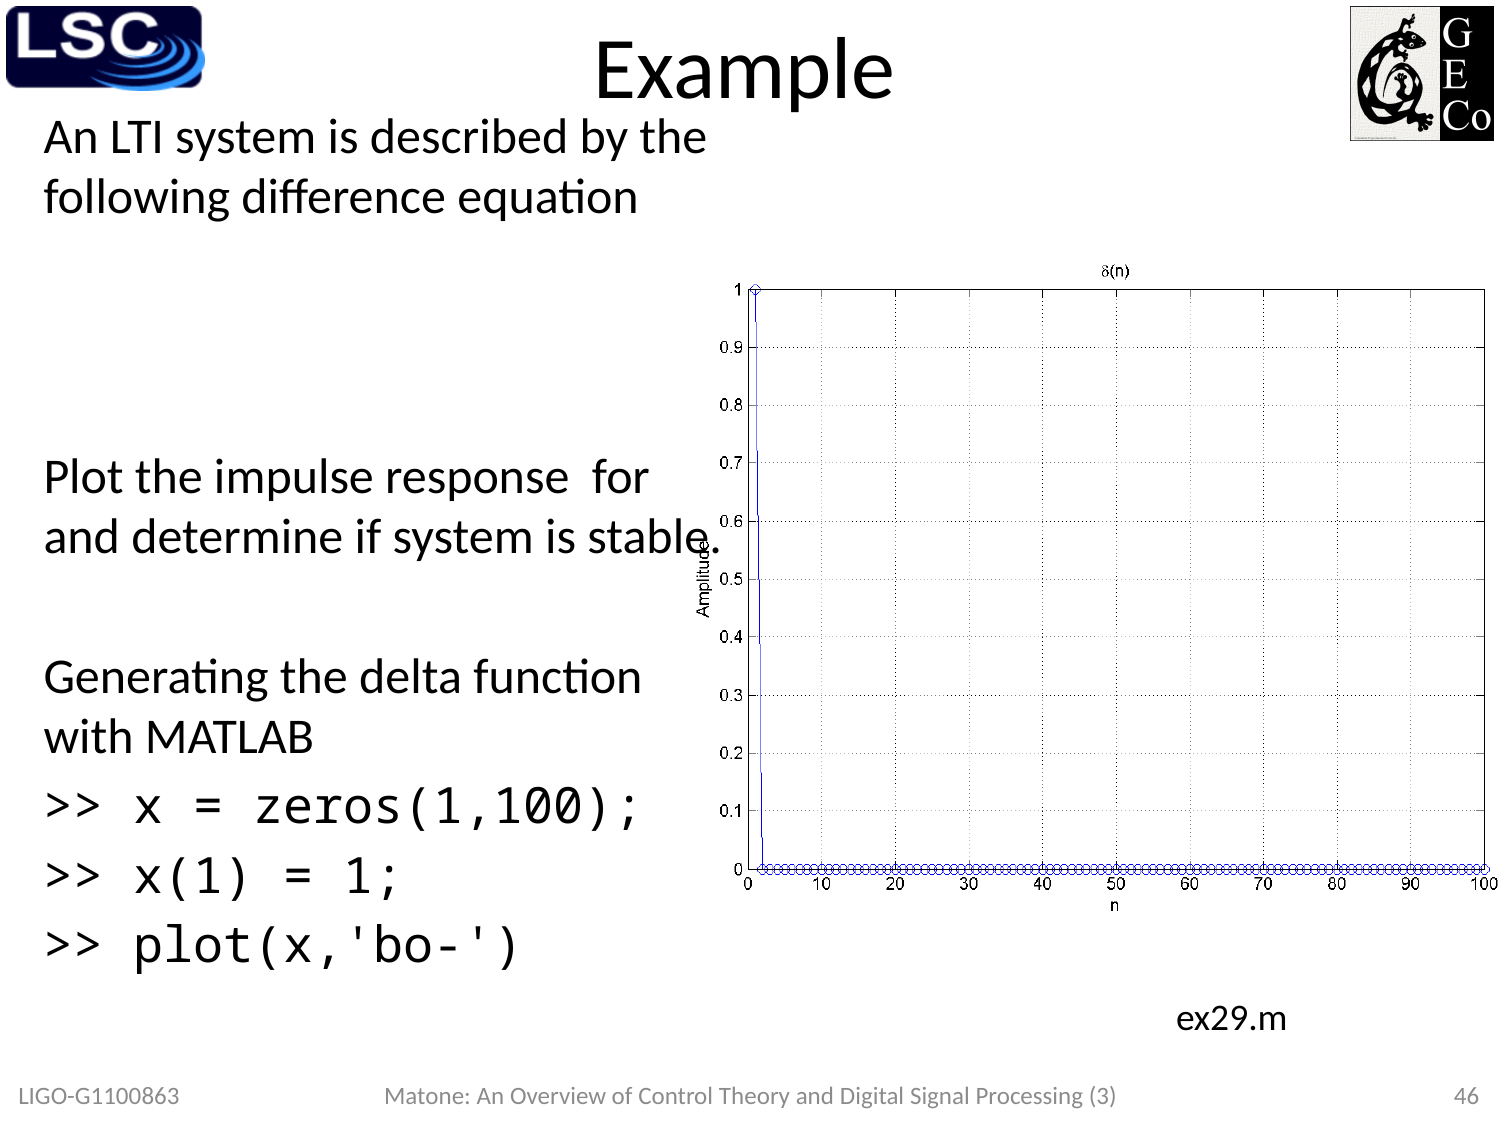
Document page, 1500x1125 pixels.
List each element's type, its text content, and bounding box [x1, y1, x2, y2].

footer Matone: An Overview of Control Theory and Digital Signal Processing (3) [221, 1065, 1144, 1125]
picture [6, 6, 69, 91]
picture [1350, 6, 1494, 141]
title Example [69, 2, 1420, 124]
slide_number 46 [1144, 1065, 1495, 1125]
text_box ex29.m [1161, 985, 1477, 1045]
slide_number LIGO-G1100863 [3, 1065, 221, 1125]
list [624, 234, 1500, 947]
